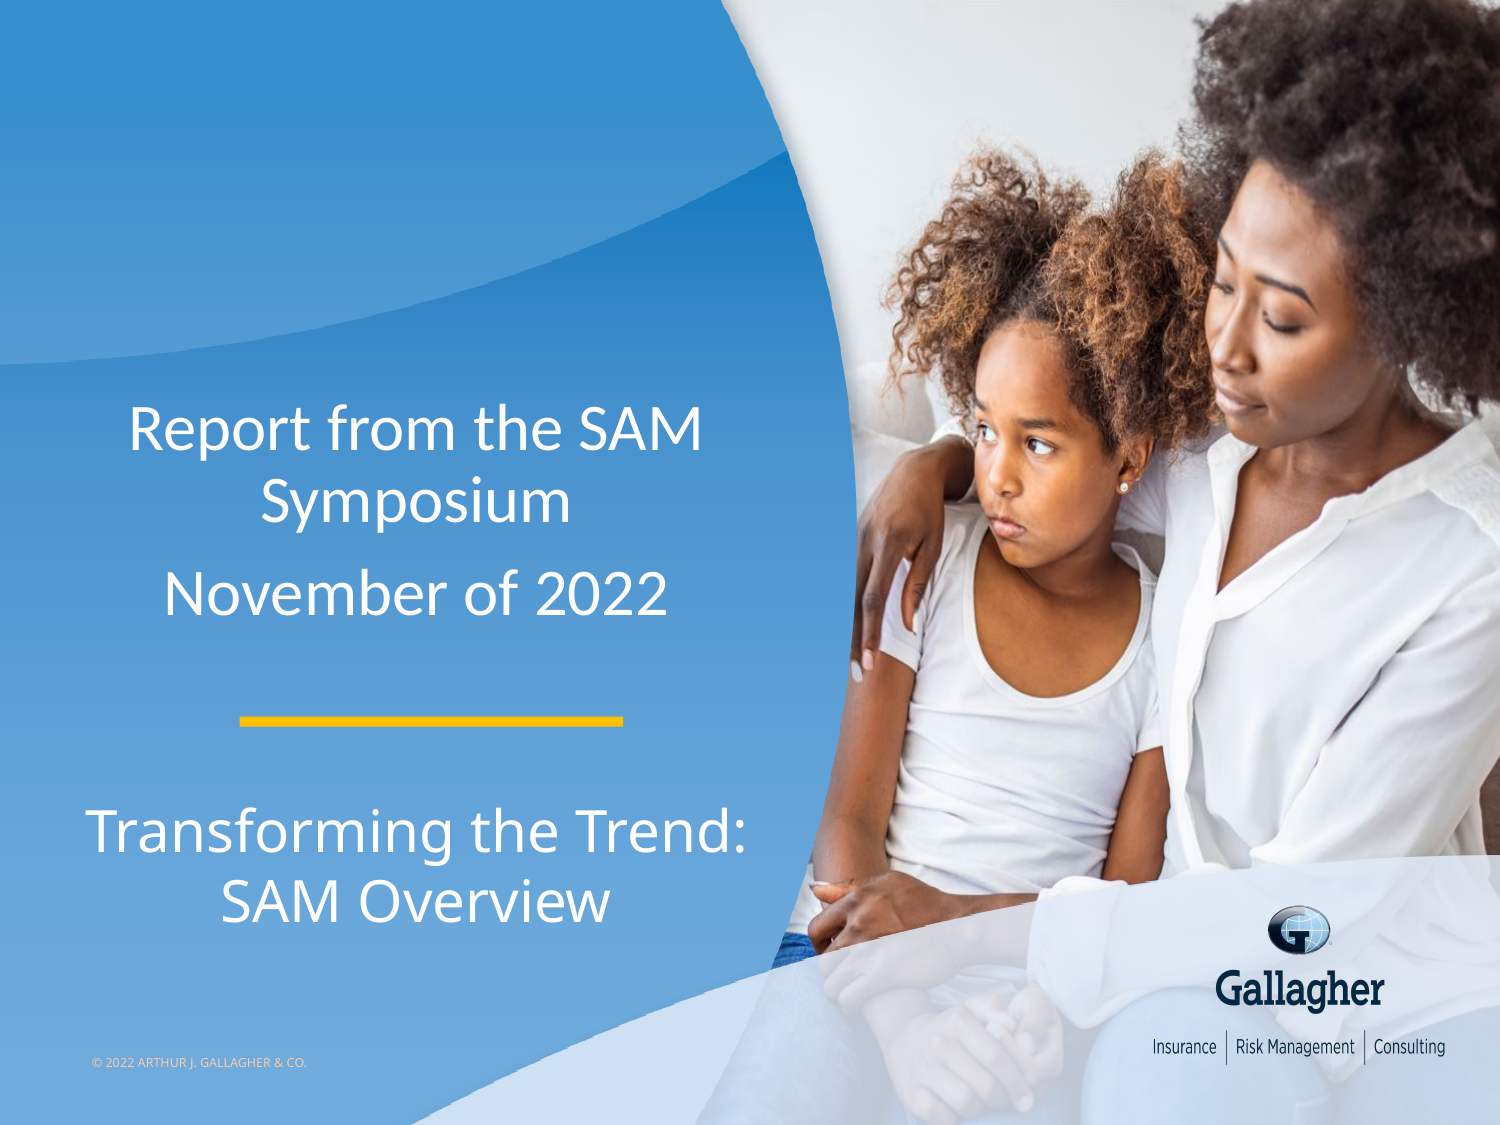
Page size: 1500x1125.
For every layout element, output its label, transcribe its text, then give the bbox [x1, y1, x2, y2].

text_box Transforming the Trend: SAM Overview [0, 731, 846, 942]
list Report from the SAM Symposium November of 2022 [24, 385, 809, 658]
picture [0, 0, 1500, 1125]
